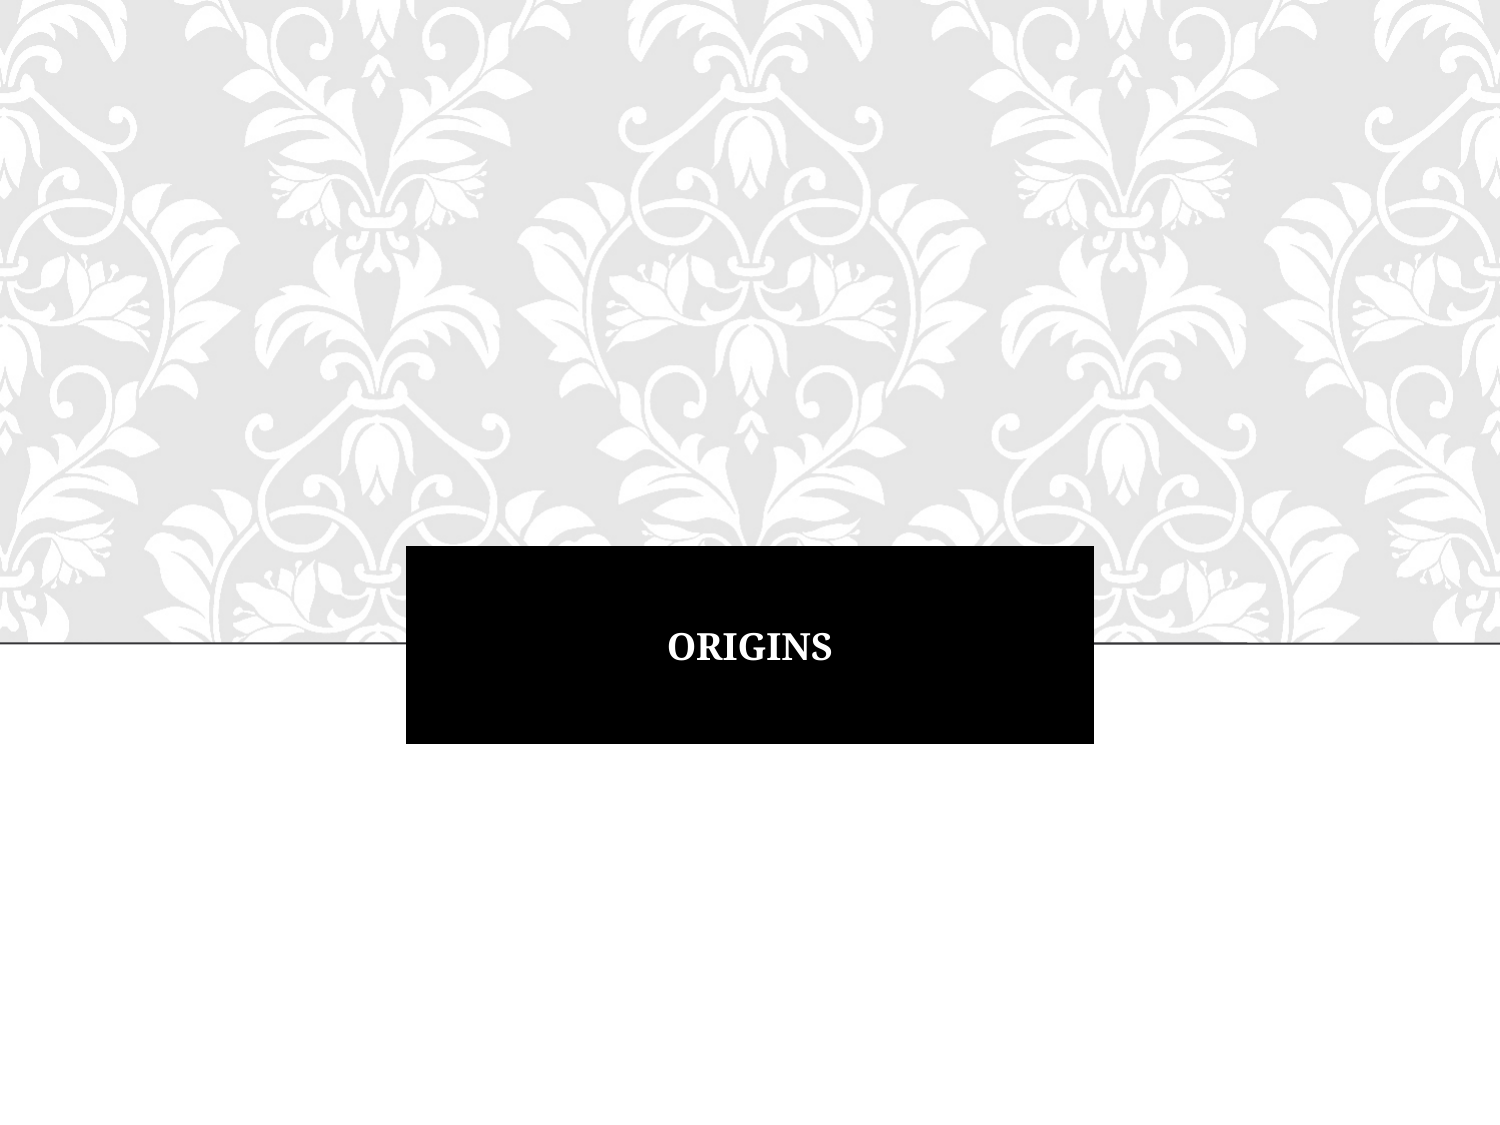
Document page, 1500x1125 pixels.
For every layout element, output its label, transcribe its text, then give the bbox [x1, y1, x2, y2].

title Origins [407, 544, 1093, 676]
